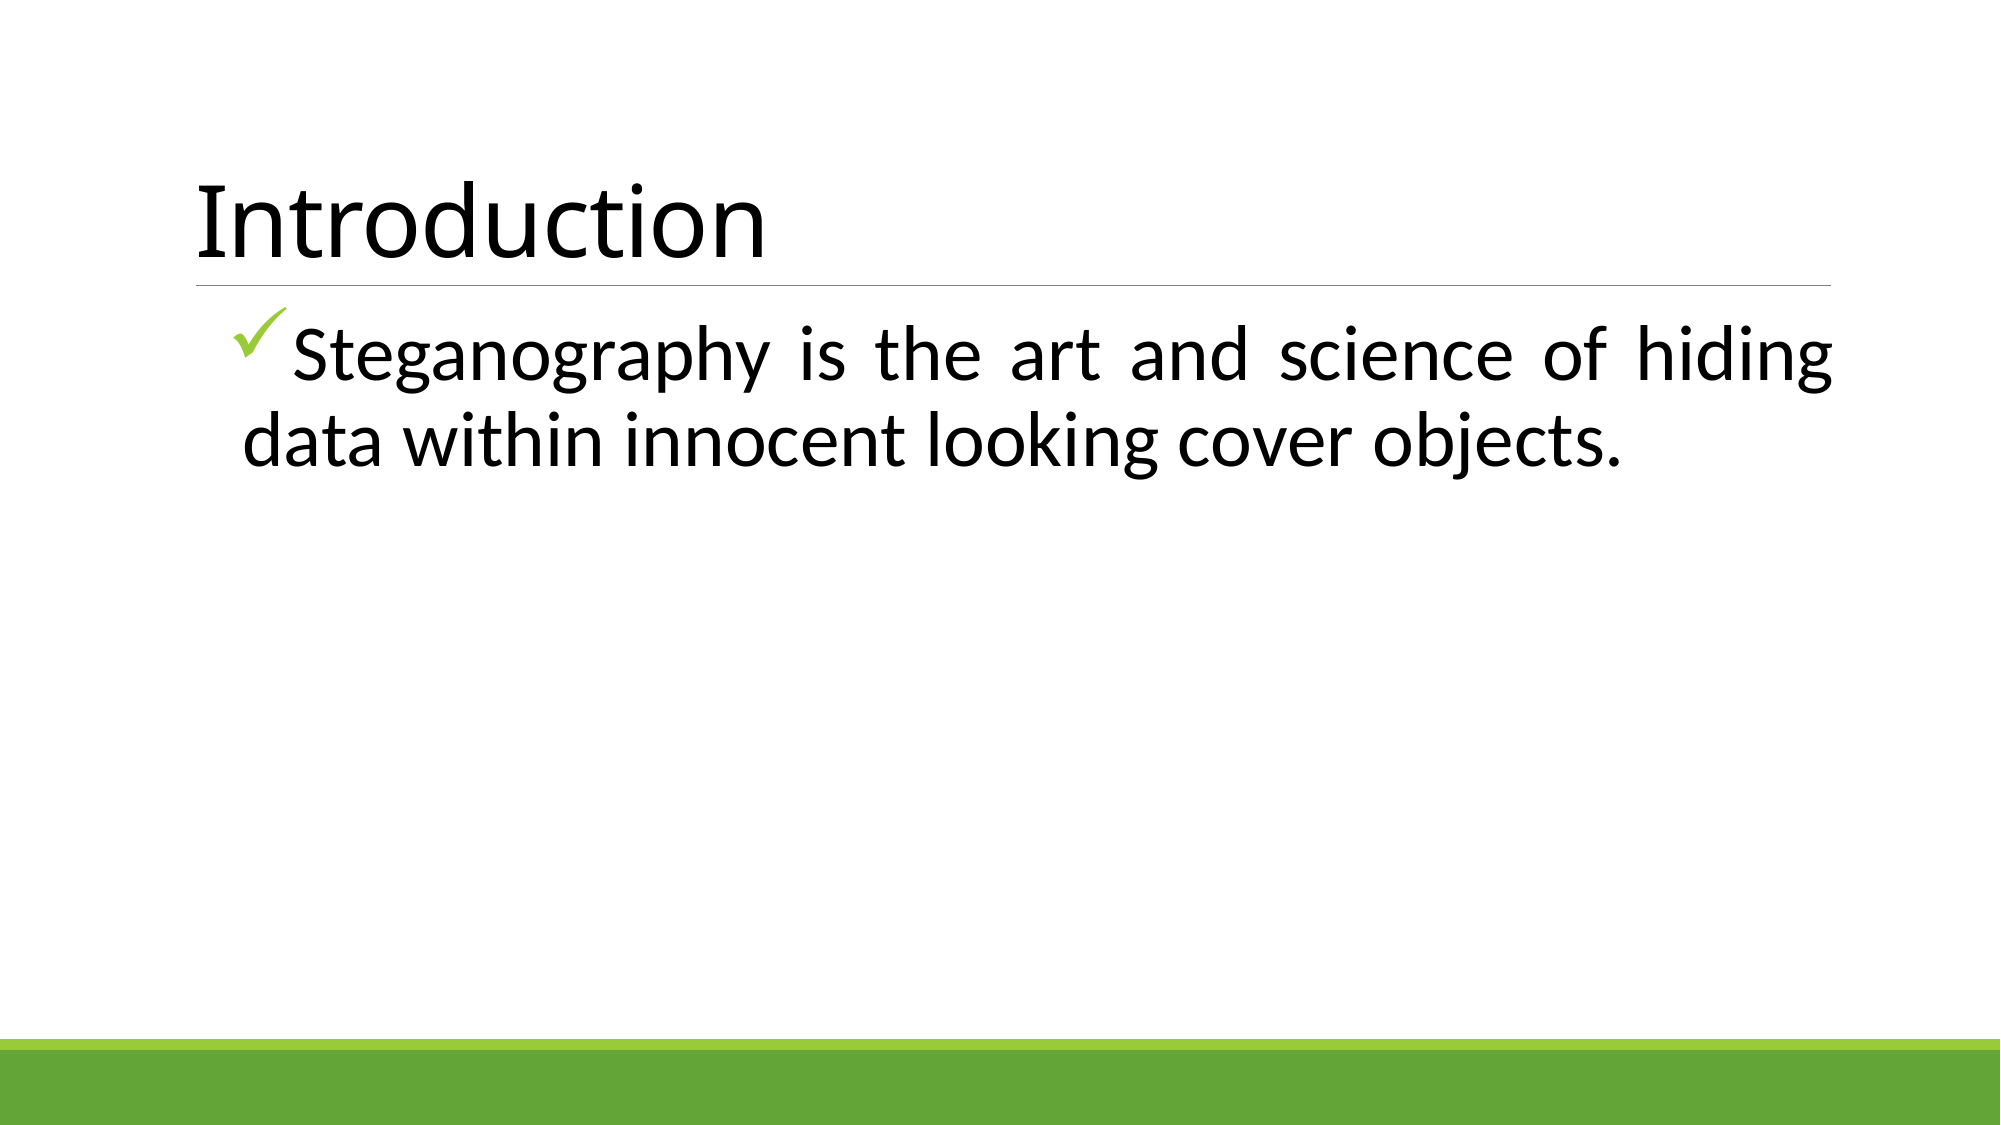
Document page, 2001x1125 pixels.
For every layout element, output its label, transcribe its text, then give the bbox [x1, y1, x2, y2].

list Steganography is the art and science of hiding data within innocent looking cover objects. [227, 304, 1837, 1110]
title Introduction [180, 47, 1830, 285]
